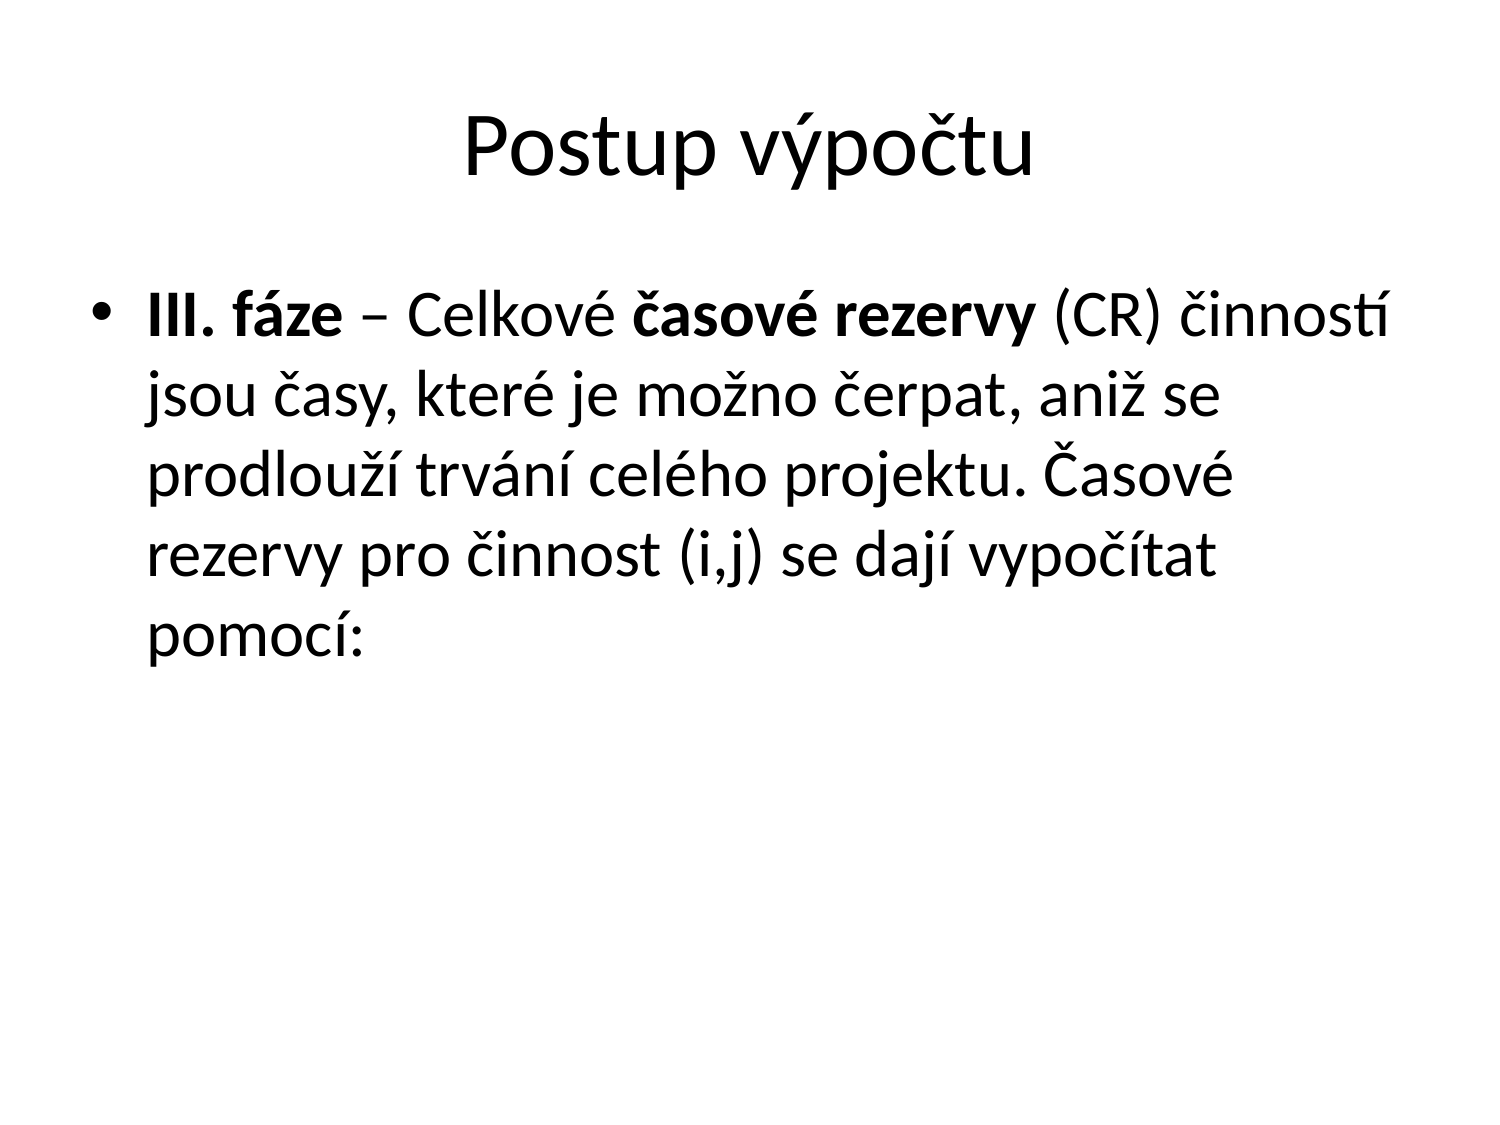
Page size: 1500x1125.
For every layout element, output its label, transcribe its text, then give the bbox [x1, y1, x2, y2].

list III. fáze – Celkové časové rezervy (CR) činností jsou časy, které je možno čerpat, aniž se prodlouží trvání celého projektu. Časové rezervy pro činnost (i,j) se dají vypočítat pomocí: [75, 262, 1425, 1005]
title Postup výpočtu [75, 45, 1425, 233]
